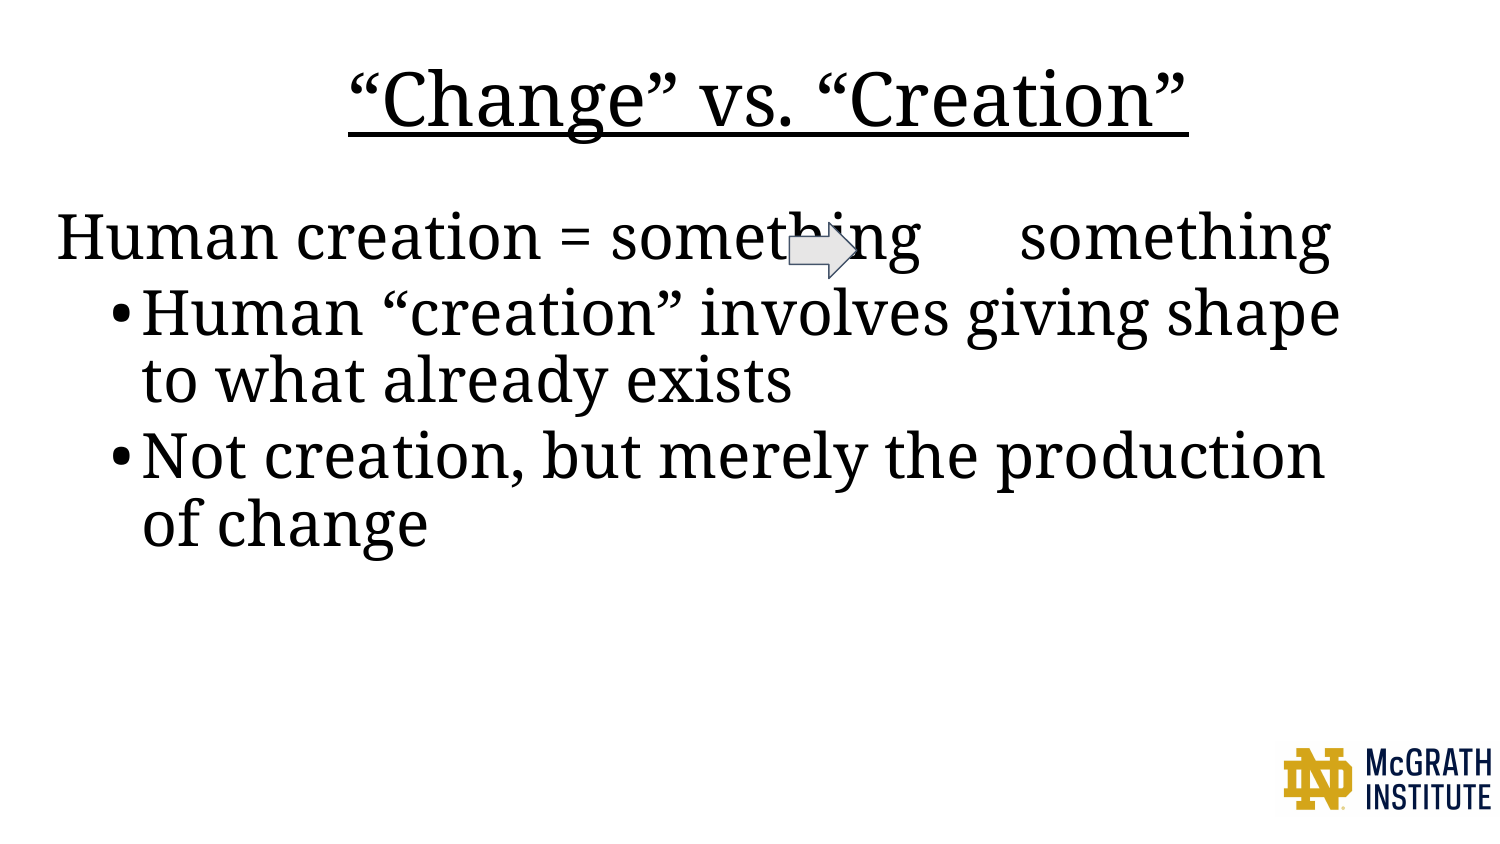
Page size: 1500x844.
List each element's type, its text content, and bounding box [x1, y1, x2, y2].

list Human creation = something something Human “creation” involves giving shape to what already exists Not creation, but merely the production of change [44, 200, 1408, 844]
text_box [789, 222, 857, 279]
picture [1274, 741, 1500, 817]
title “Change” vs. “Creation” [305, 46, 1232, 158]
